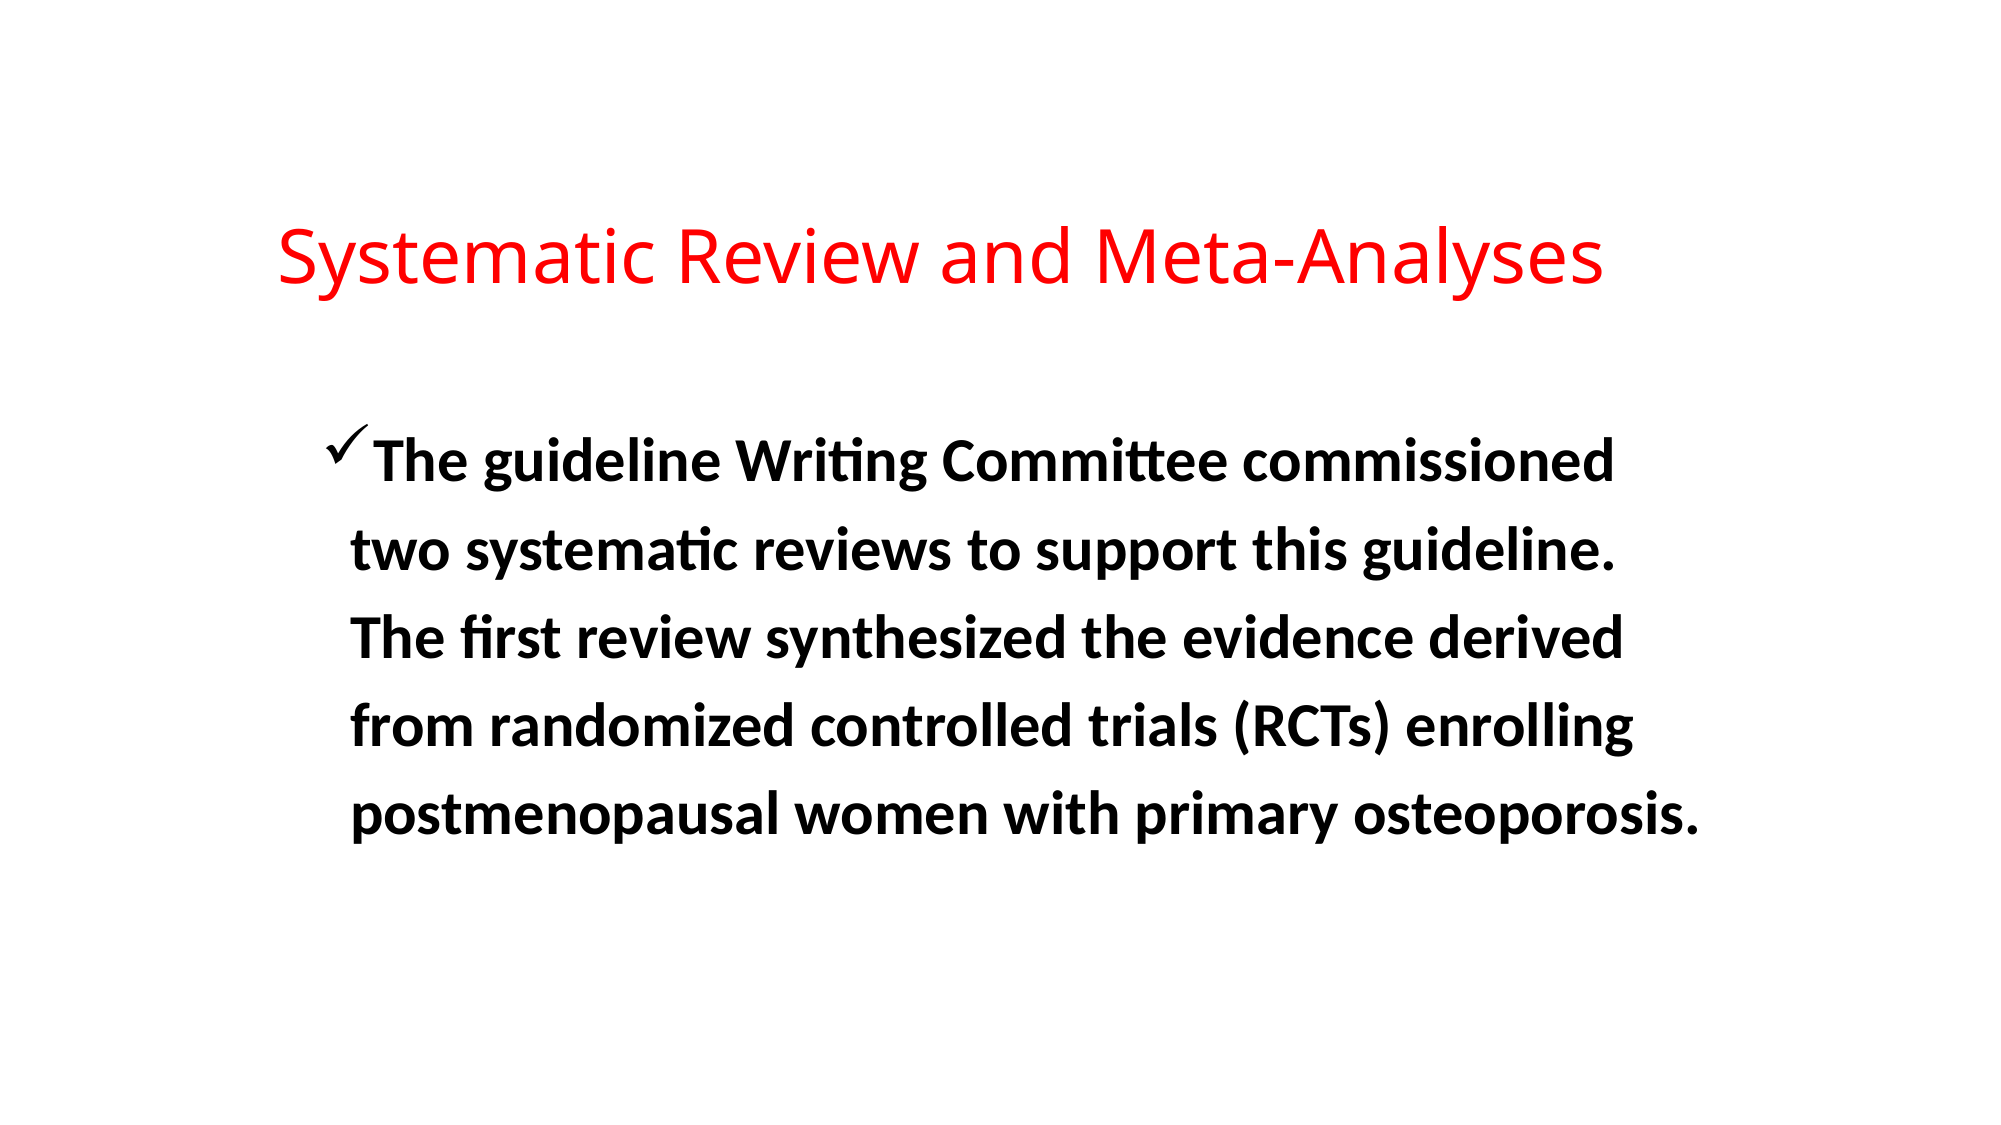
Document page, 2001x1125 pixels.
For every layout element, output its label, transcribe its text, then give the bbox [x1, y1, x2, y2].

title Systematic Review and Meta-Analyses [262, 151, 1865, 369]
list The guideline Writing Committee commissioned two systematic reviews to support this guideline. The first review synthesized the evidence derived from randomized controlled trials (RCTs) enrolling postmenopausal women with primary osteoporosis. [306, 420, 1722, 1050]
